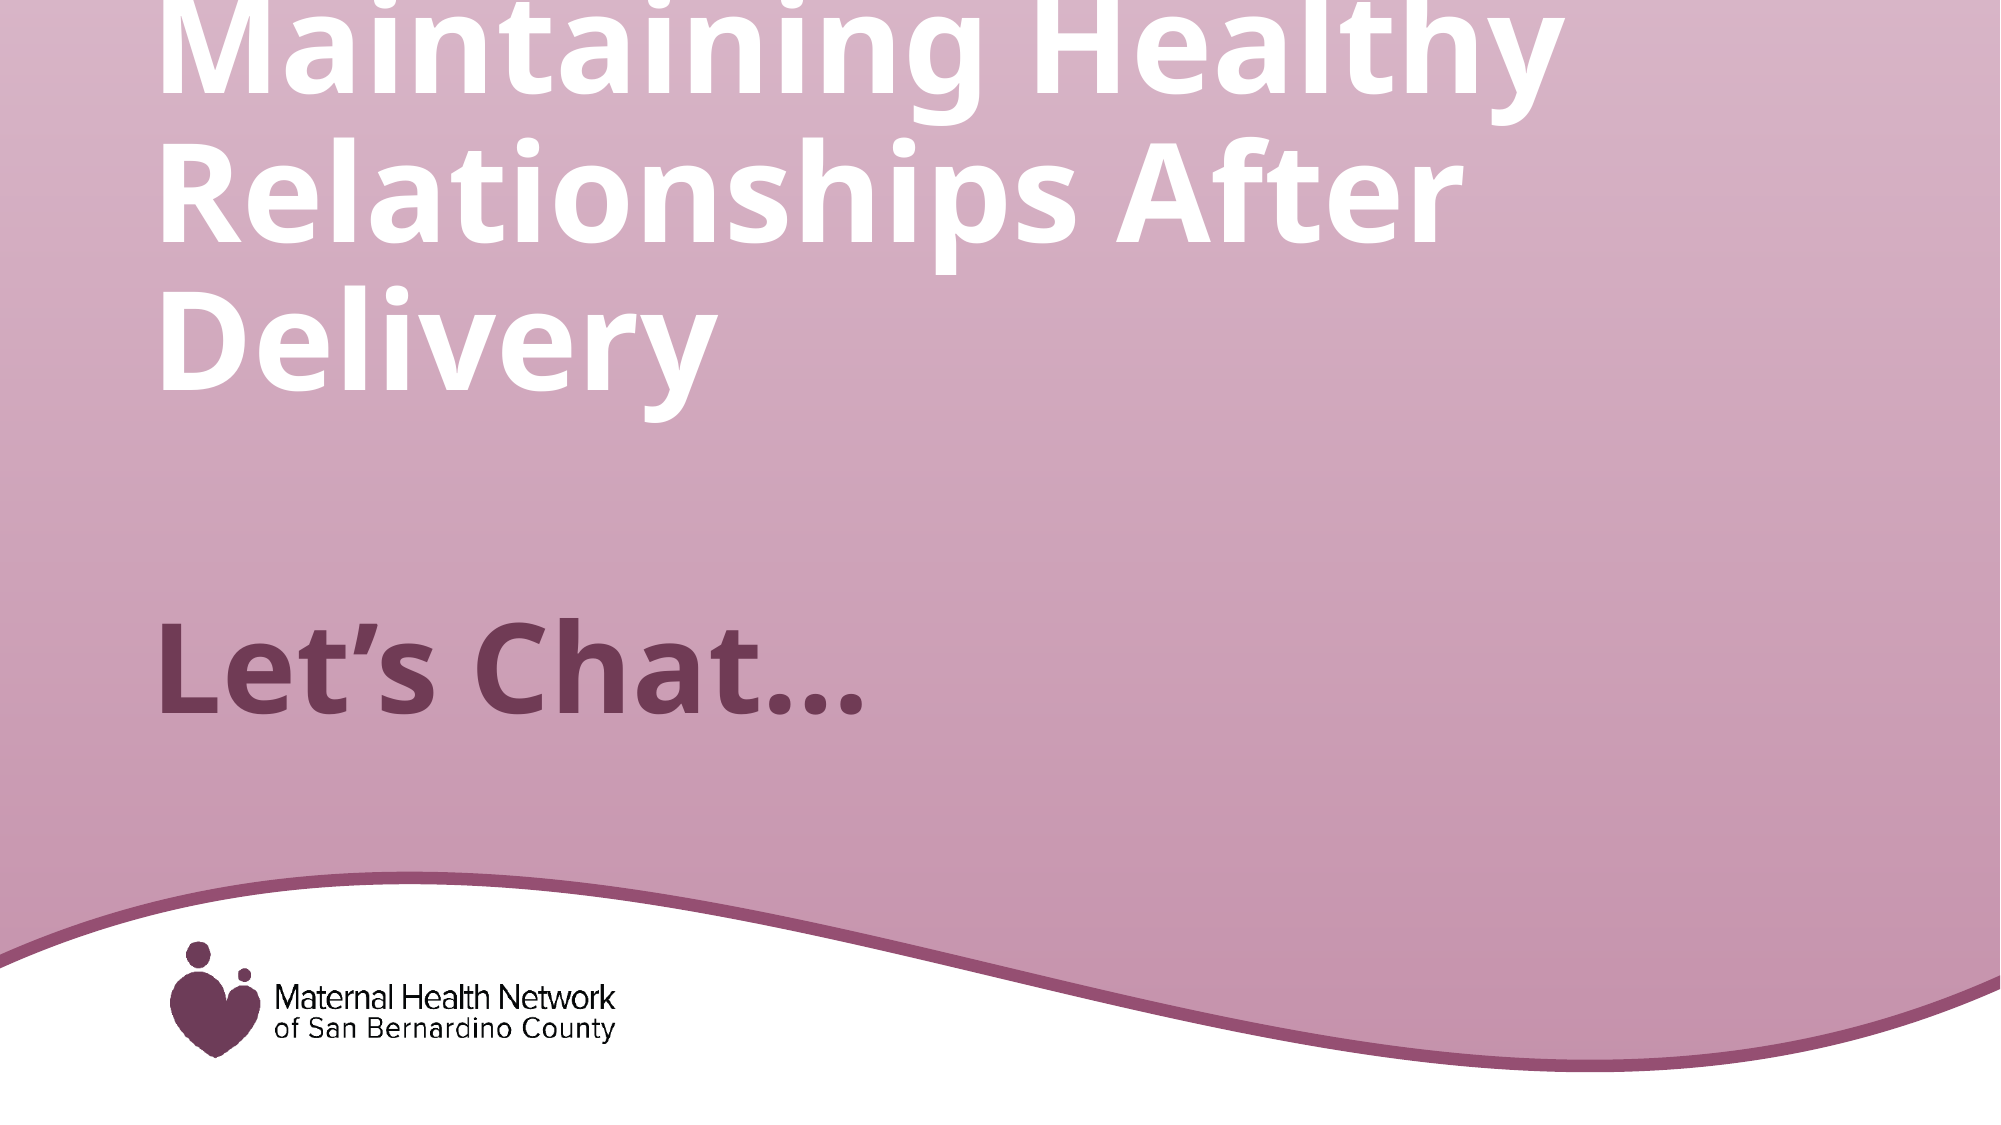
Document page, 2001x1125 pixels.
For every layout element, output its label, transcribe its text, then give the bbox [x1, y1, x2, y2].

title Let’s Chat… [136, 428, 1862, 749]
text_box Maintaining Healthy Relationships After Delivery [136, 130, 1926, 428]
picture [160, 933, 625, 1066]
